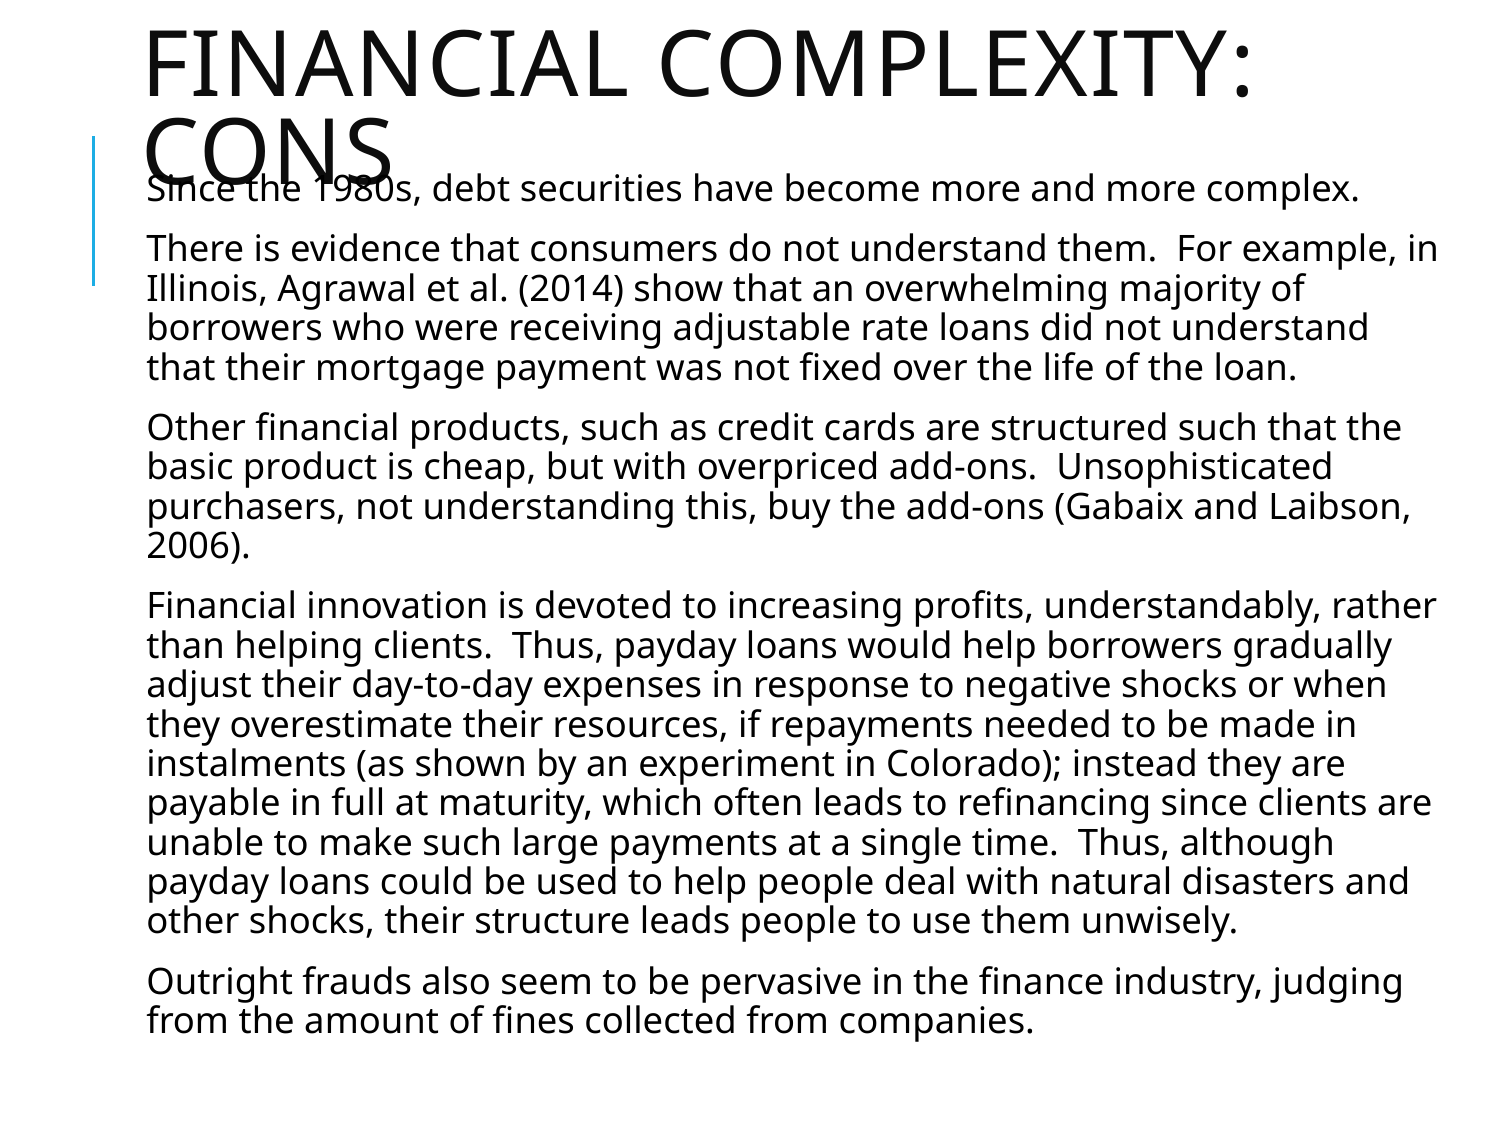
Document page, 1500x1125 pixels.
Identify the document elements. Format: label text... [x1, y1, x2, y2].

list Since the 1980s, debt securities have become more and more complex. There is evidence that consumers do not understand them. For example, in Illinois, Agrawal et al. (2014) show that an overwhelming majority of borrowers who were receiving adjustable rate loans did not understand that their mortgage payment was not fixed over the life of the loan. Other financial products, such as credit cards are structured such that the basic product is cheap, but with overpriced add-ons. Unsophisticated purchasers, not understanding this, buy the add-ons (Gabaix and Laibson, 2006). Financial innovation is devoted to increasing profits, understandably, rather than helping clients. Thus, payday loans would help borrowers gradually adjust their day-to-day expenses in response to negative shocks or when they overestimate their resources, if repayments needed to be made in instalments (as shown by an experiment in Colorado); instead they are payable in full at maturity, which often leads to refinancing since clients are unable to make such large payments at a single time. Thus, although payday loans could be used to help people deal with natural disasters and other shocks, their structure leads people to use them unwisely. Outright frauds also seem to be pervasive in the finance industry, judging from the amount of fines collected from companies. [126, 162, 1450, 1088]
title Financial complexity: cons [126, 50, 1322, 162]
